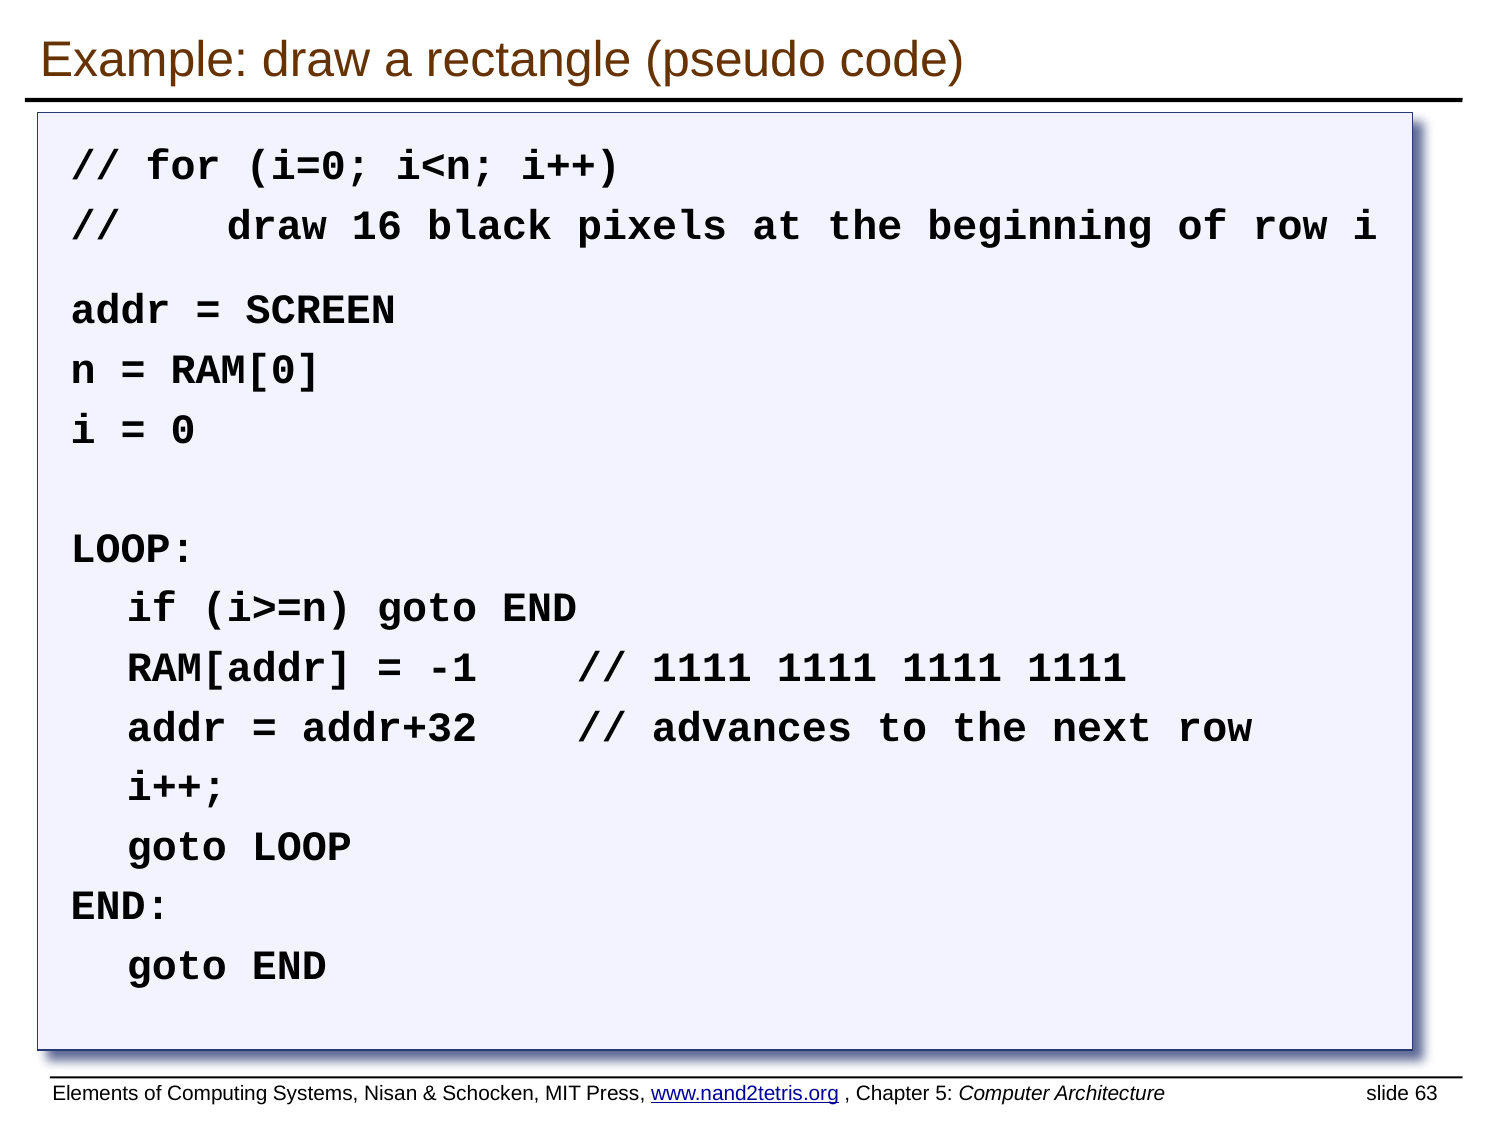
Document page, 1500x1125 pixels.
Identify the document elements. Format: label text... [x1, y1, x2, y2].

title Example: draw a rectangle (pseudo code) [24, 12, 1463, 100]
text_box // for (i=0; i<n; i++) // draw 16 black pixels at the beginning of row i addr = SCREEN n = RAM[0] i = 0 LOOP: if (i>=n) goto END RAM[addr] = -1 // 1111 1111 1111 1111 addr = addr+32 // advances to the next row i++; goto LOOP END: goto END [37, 112, 1413, 1050]
